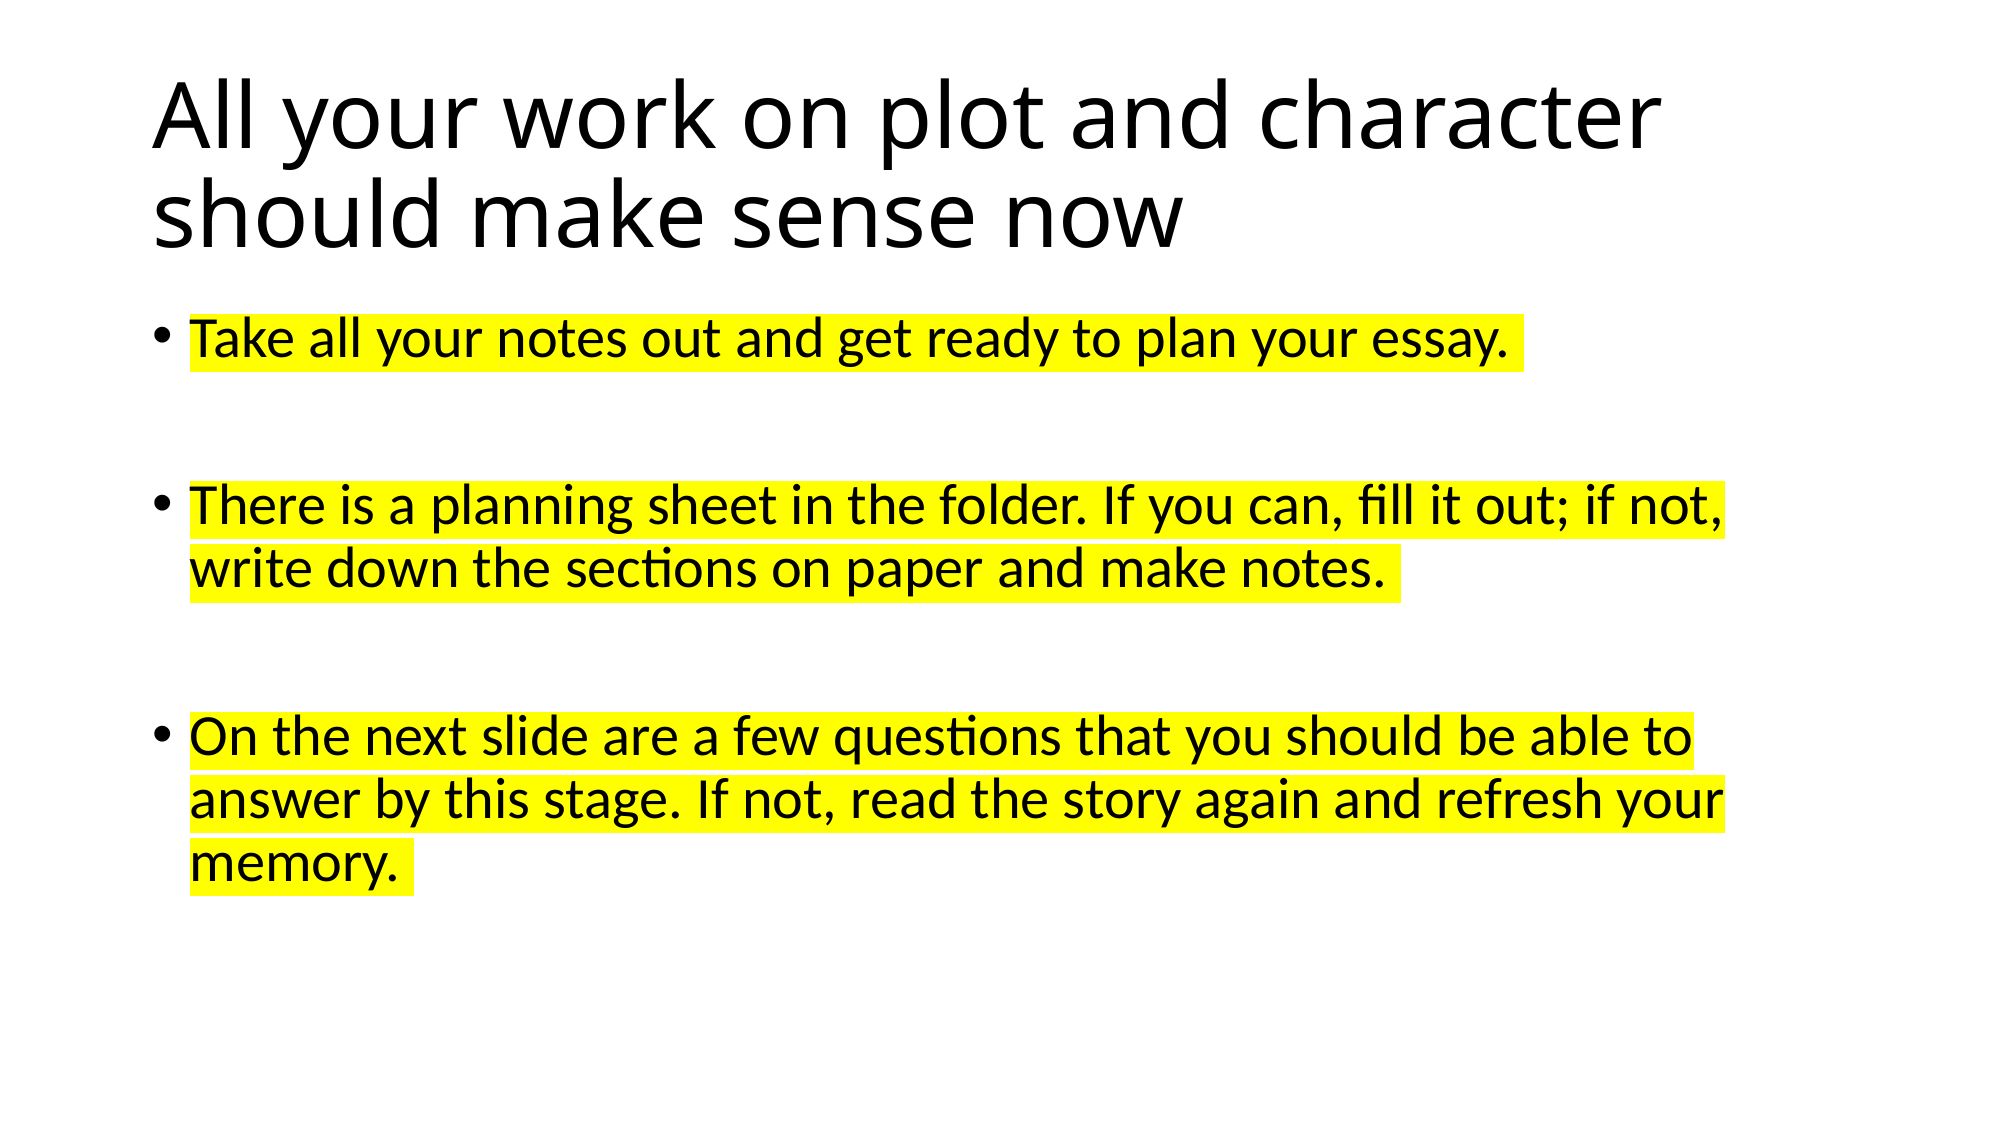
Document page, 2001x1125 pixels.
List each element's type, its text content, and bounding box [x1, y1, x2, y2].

title All your work on plot and character should make sense now [137, 59, 1863, 278]
list Take all your notes out and get ready to plan your essay. There is a planning sheet in the folder. If you can, fill it out; if not, write down the sections on paper and make notes. On the next slide are a few questions that you should be able to answer by this stage. If not, read the story again and refresh your memory. [137, 299, 1863, 1014]
